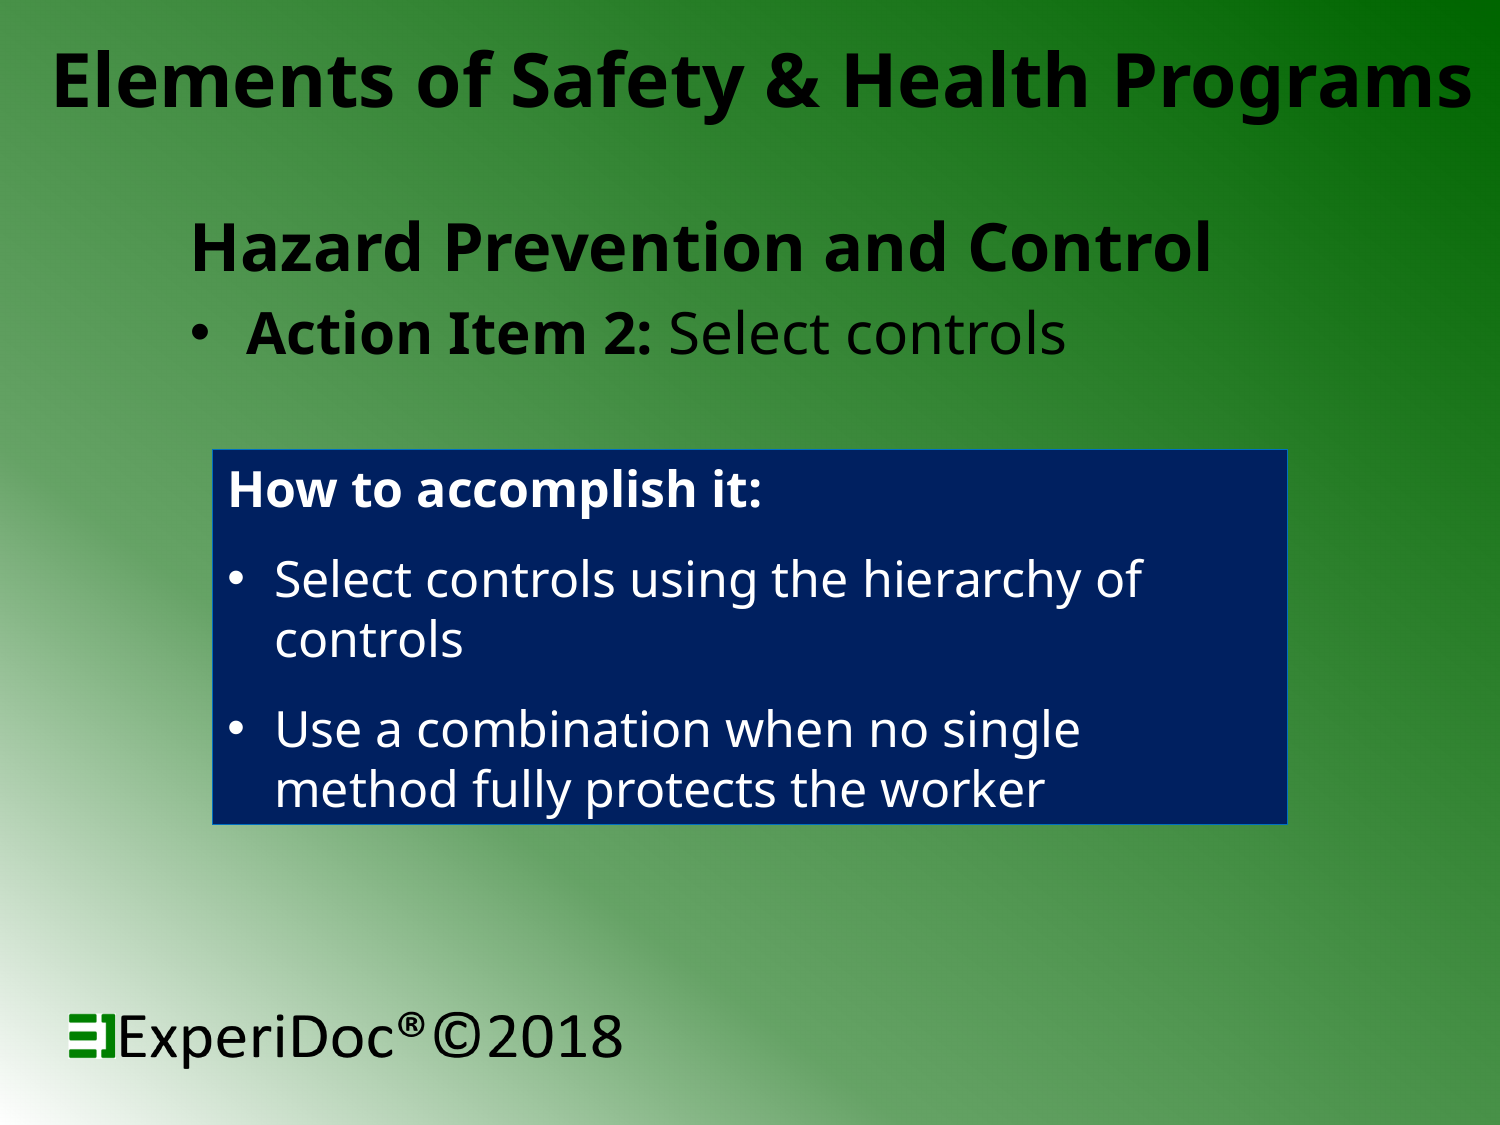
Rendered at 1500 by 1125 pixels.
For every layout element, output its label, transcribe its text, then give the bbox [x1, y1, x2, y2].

title Elements of Safety & Health Programs [24, 24, 1500, 163]
picture [0, 0, 1500, 1125]
text_box How to accomplish it: Select controls using the hierarchy of controls Use a combination when no single method fully protects the worker [212, 449, 1288, 825]
list Hazard Prevention and Control Action Item 2: Select controls [174, 197, 1413, 488]
